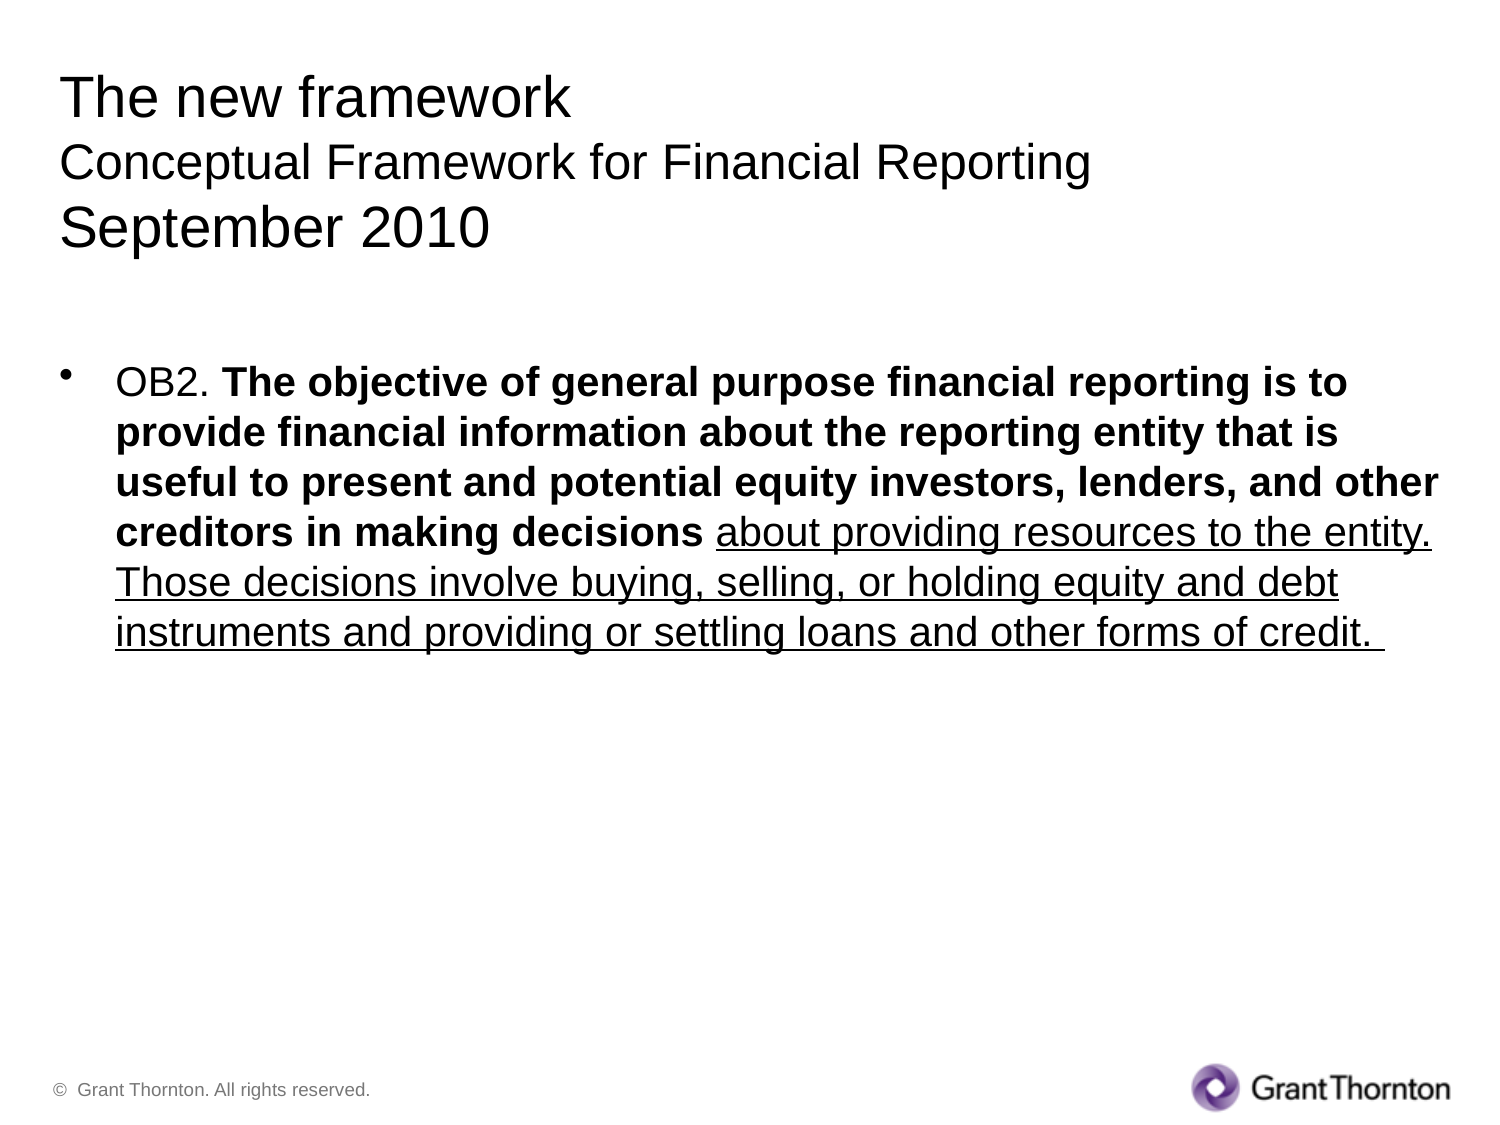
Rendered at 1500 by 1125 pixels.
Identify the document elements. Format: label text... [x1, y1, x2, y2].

list OB2. The objective of general purpose financial reporting is to provide financial information about the reporting entity that is useful to present and potential equity investors, lenders, and other creditors in making decisions about providing resources to the entity. Those decisions involve buying, selling, or holding equity and debt instruments and providing or settling loans and other forms of credit. Original version referred to "making decisions in their capacity as capital providers." [58, 354, 1442, 1044]
title The new framework Conceptual Framework for Financial Reporting September 2010 [58, 58, 1442, 296]
picture [0, 1053, 1500, 1125]
